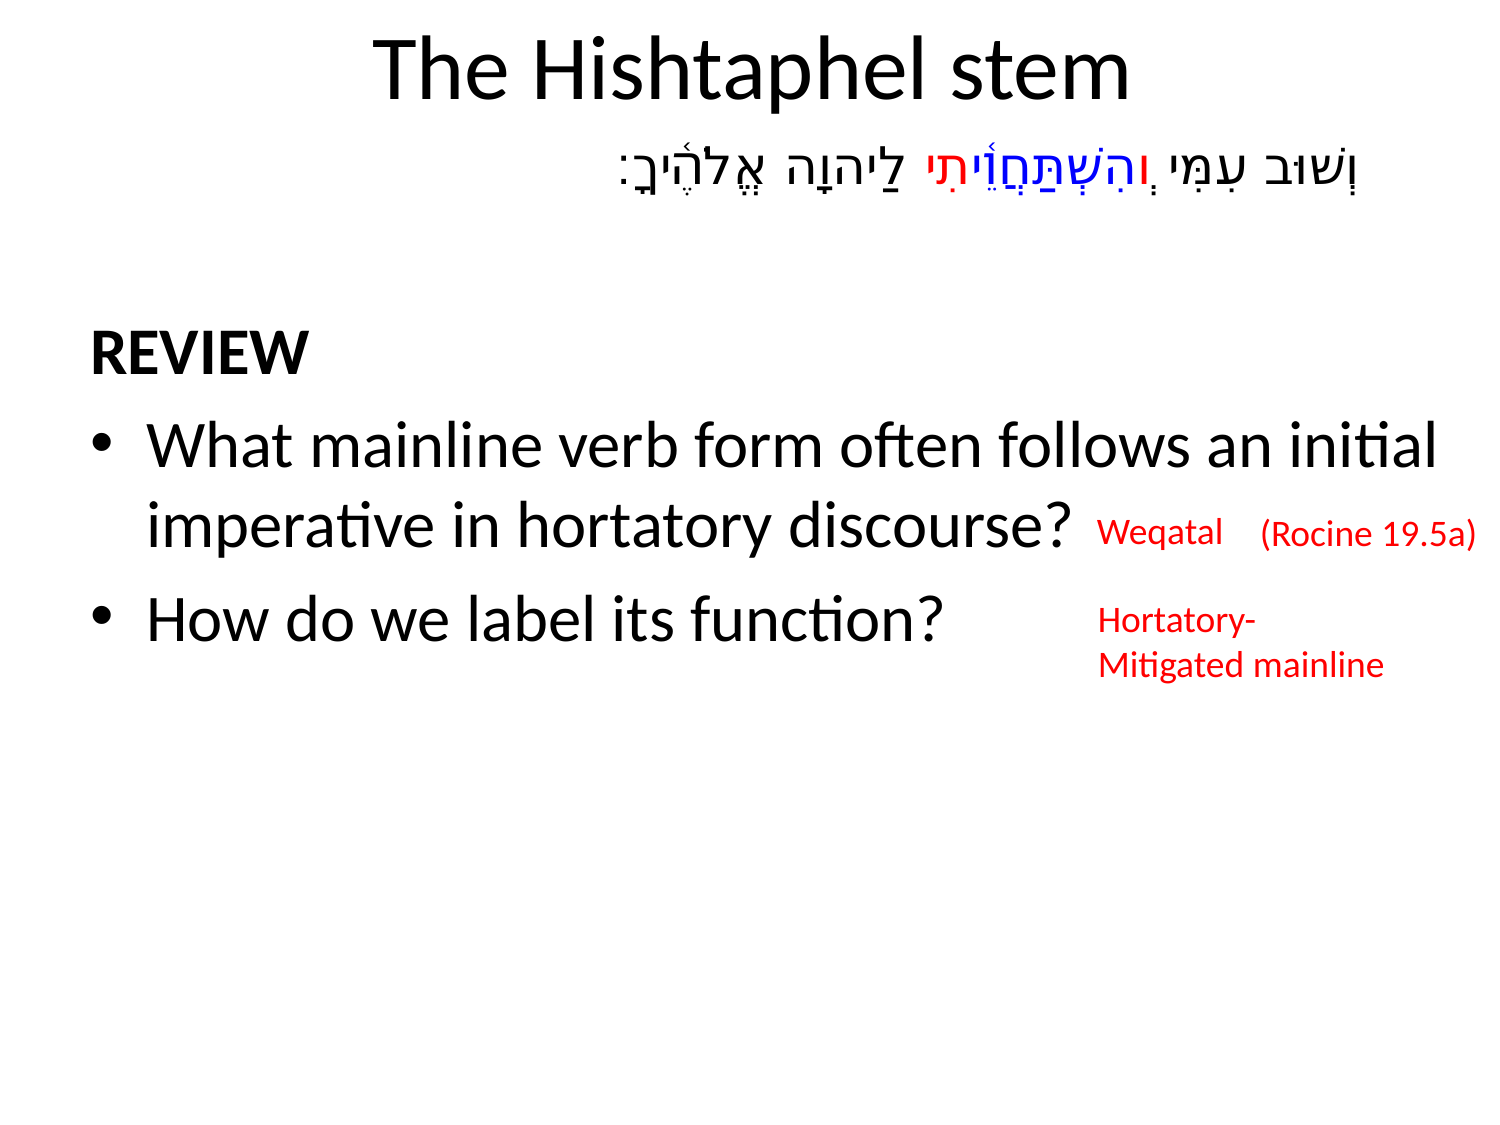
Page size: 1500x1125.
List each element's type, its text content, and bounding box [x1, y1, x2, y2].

text_box וְשׁוּב עִמִּי וְהִשְׁתַּחֲוֵ֫יתִי לַיהוָה אֱלֹהֶ֫יךָ׃ [462, 125, 1375, 238]
text_box Weqatal [1082, 499, 1239, 560]
title The Hishtaphel stem [78, 0, 1429, 125]
text_box (Rocine 19.5a) [1244, 501, 1493, 562]
text_box Hortatory- Mitigated mainline [1083, 587, 1400, 693]
list REVIEW What mainline verb form often follows an initial imperative in hortatory discourse? How do we label its function? [75, 299, 1463, 950]
